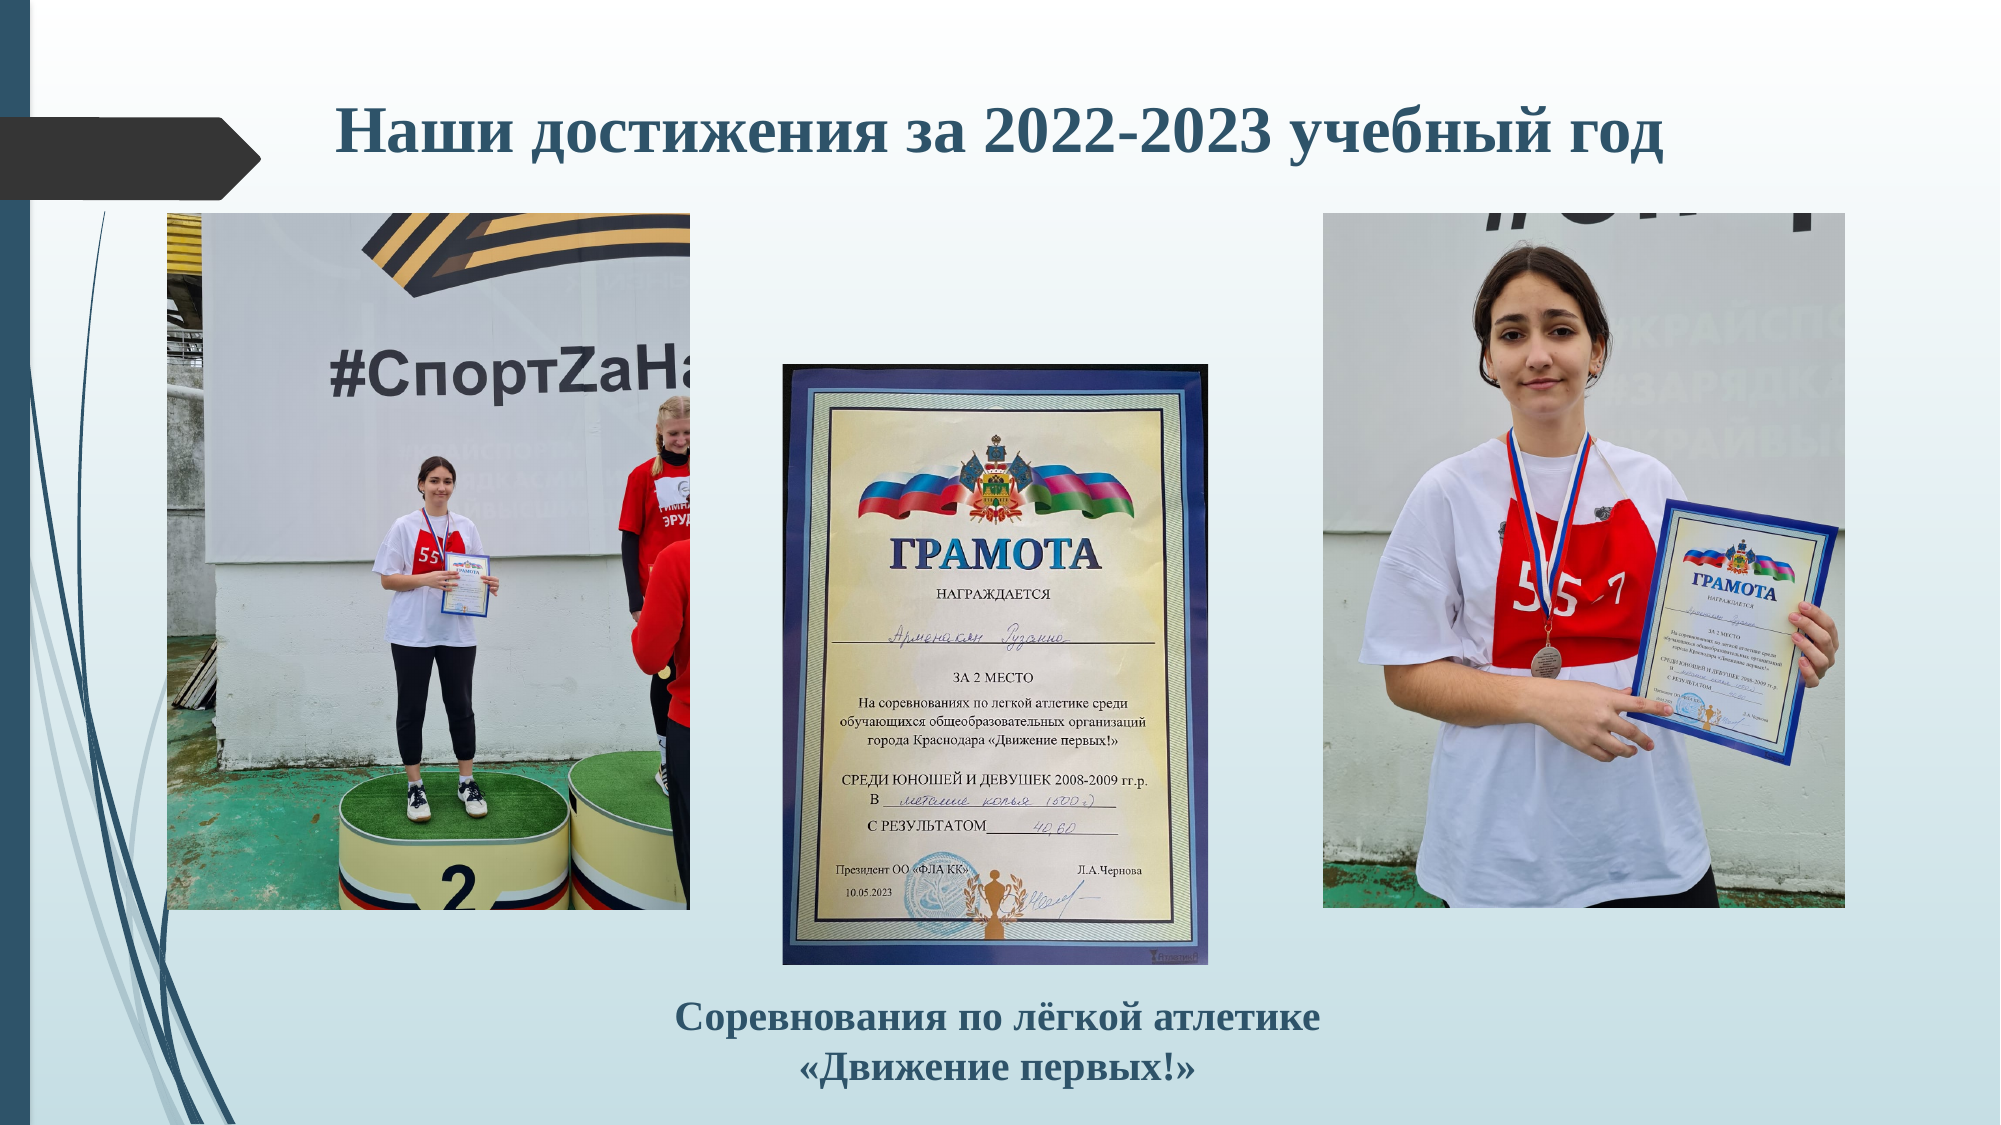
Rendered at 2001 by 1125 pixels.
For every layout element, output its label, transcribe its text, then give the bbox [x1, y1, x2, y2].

picture [1323, 212, 1845, 909]
picture [782, 364, 1209, 965]
picture [167, 212, 690, 910]
text_box Соревнования по лёгкой атлетике «Движение первых!» [86, 981, 1909, 1096]
title Наши достижения за 2022-2023 учебный год [320, 78, 1782, 289]
